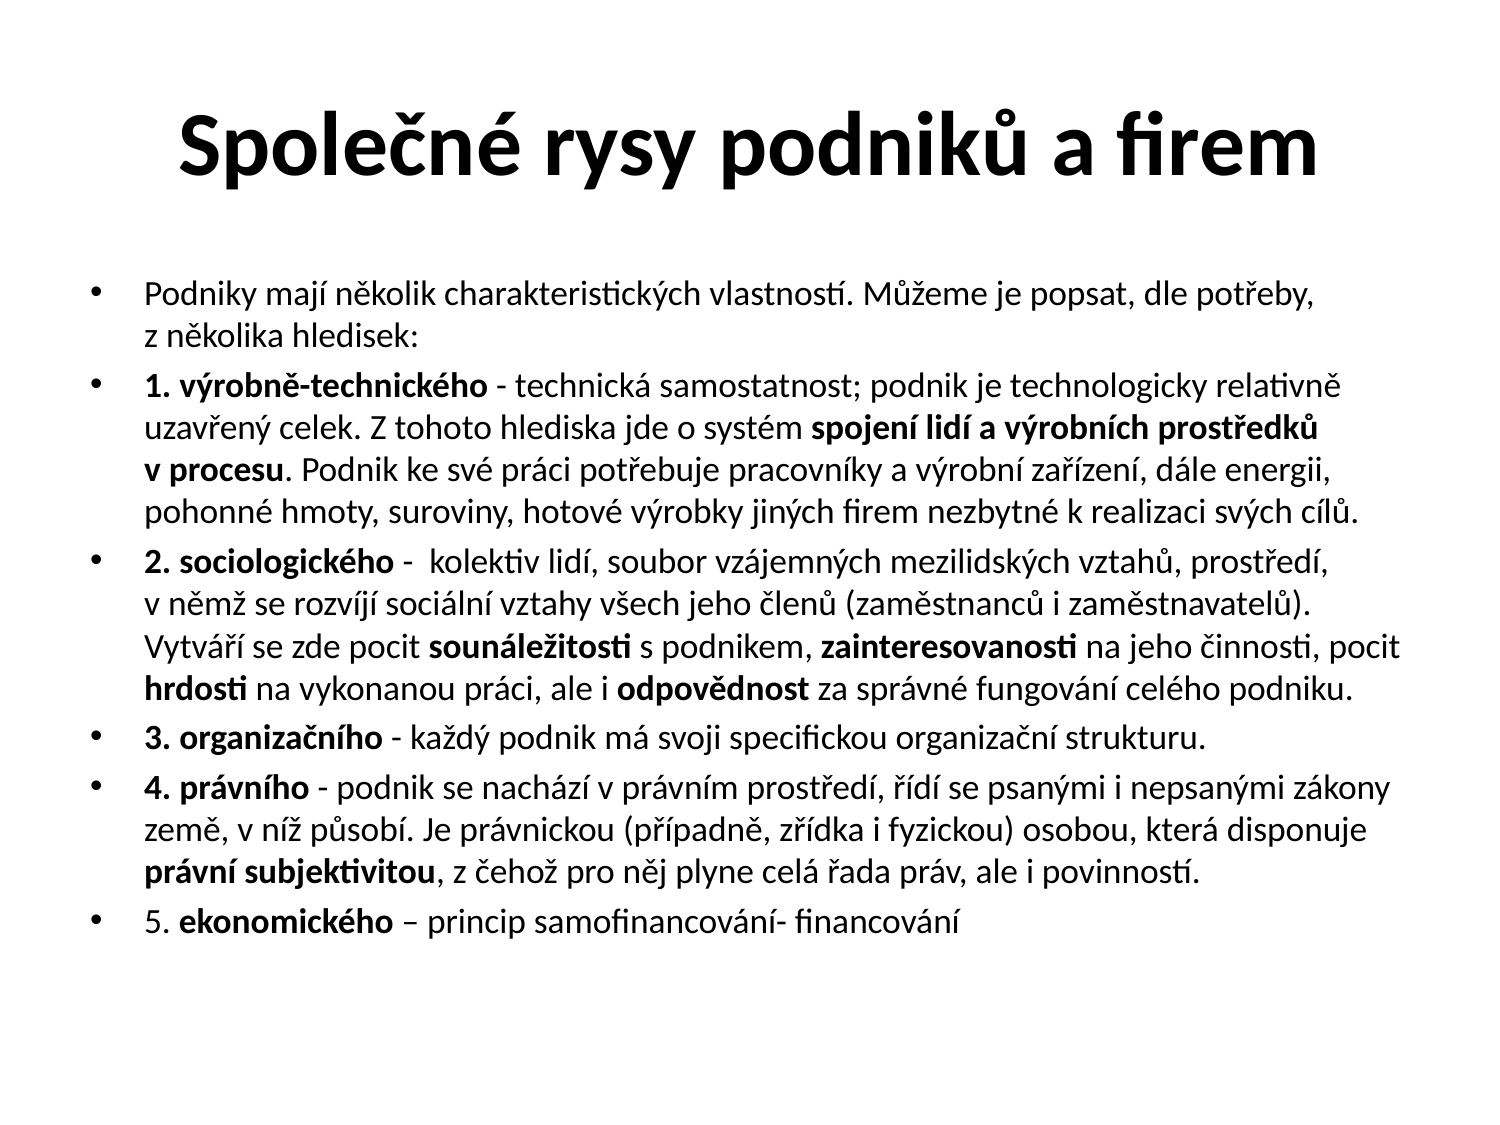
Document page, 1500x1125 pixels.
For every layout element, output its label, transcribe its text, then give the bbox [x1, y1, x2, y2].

title Společné rysy podniků a firem [75, 45, 1425, 233]
list Podniky mají několik charakteristických vlastností. Můžeme je popsat, dle potřeby, z několika hledisek: 1. výrobně-technického - technická samostatnost; podnik je technologicky relativně uzavřený celek. Z tohoto hlediska jde o systém spojení lidí a výrobních prostředků v procesu. Podnik ke své práci potřebuje pracovníky a výrobní zařízení, dále energii, pohonné hmoty, suroviny, hotové výrobky jiných firem nezbytné k realizaci svých cílů. 2. sociologického - kolektiv lidí, soubor vzájemných mezilidských vztahů, prostředí, v němž se rozvíjí sociální vztahy všech jeho členů (zaměstnanců i zaměstnavatelů). Vytváří se zde pocit sounáležitosti s podnikem, zainteresovanosti na jeho činnosti, pocit hrdosti na vykonanou práci, ale i odpovědnost za správné fungování celého podniku. 3. organizačního - každý podnik má svoji specifickou organizační strukturu. 4. právního - podnik se nachází v právním prostředí, řídí se psanými i nepsanými zákony země, v níž působí. Je právnickou (případně, zřídka i fyzickou) osobou, která disponuje právní subjektivitou, z čehož pro něj plyne celá řada práv, ale i povinností. 5. ekonomického – princip samofinancování- financování [75, 262, 1425, 1005]
